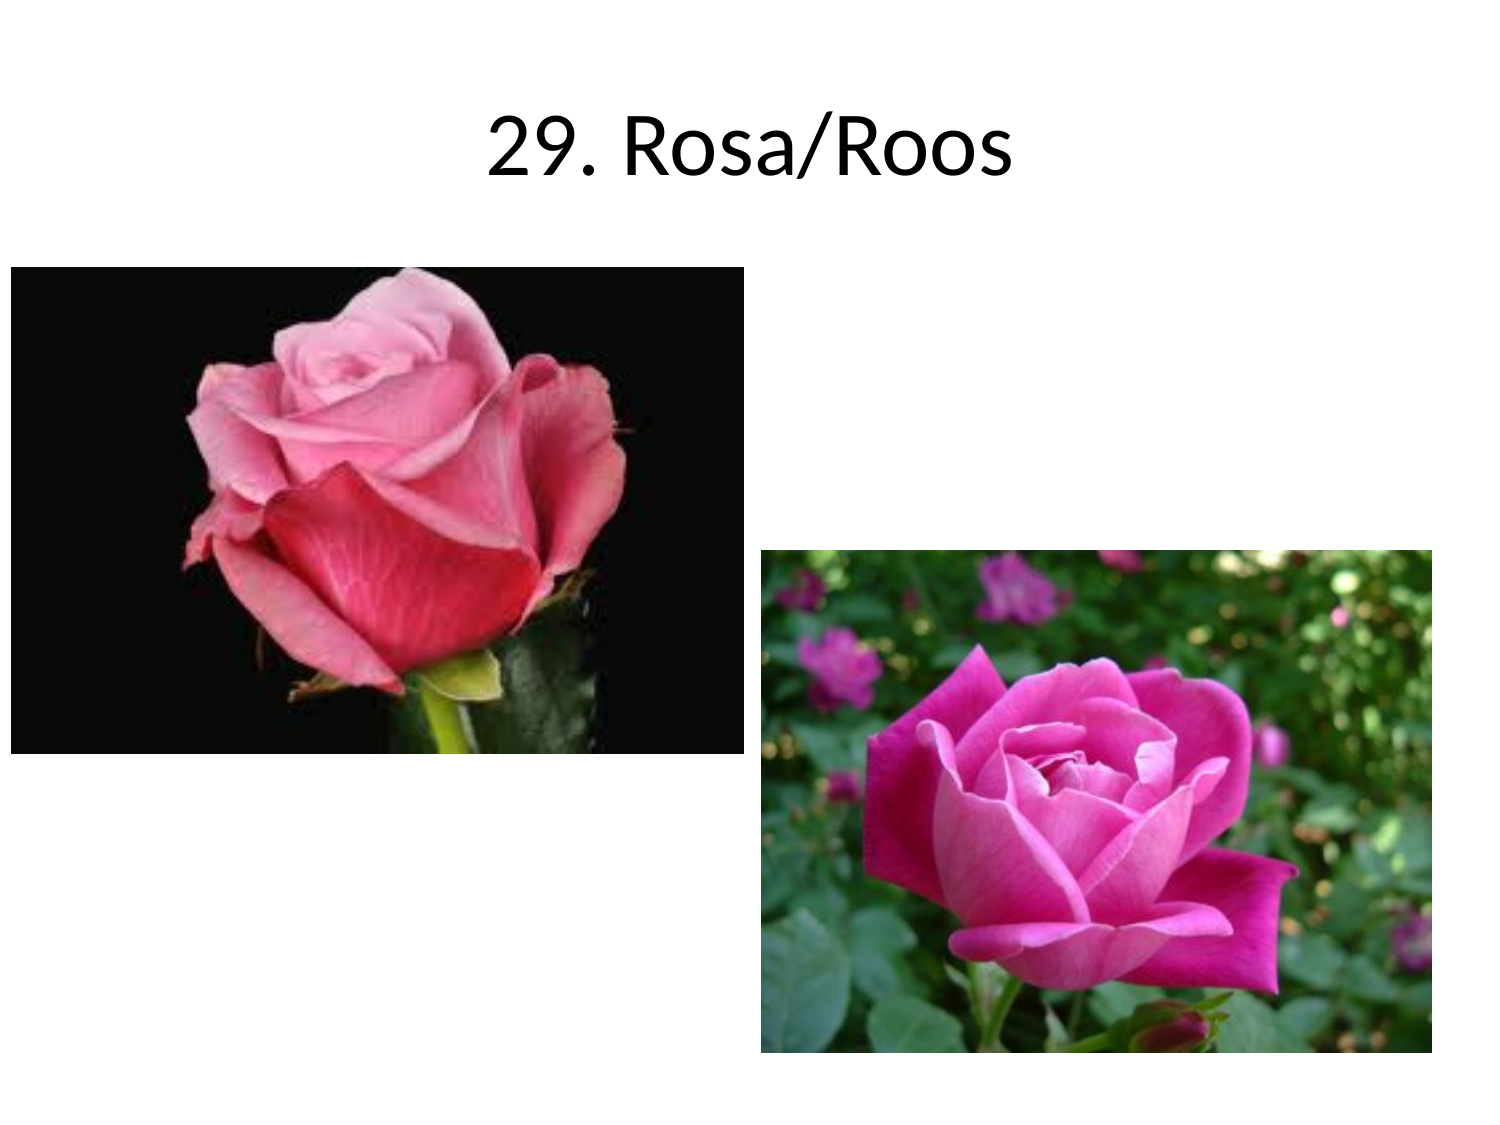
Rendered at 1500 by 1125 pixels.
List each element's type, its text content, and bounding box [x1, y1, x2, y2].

picture [11, 266, 744, 755]
picture [761, 550, 1432, 1053]
title 29. Rosa/Roos [75, 45, 1425, 233]
